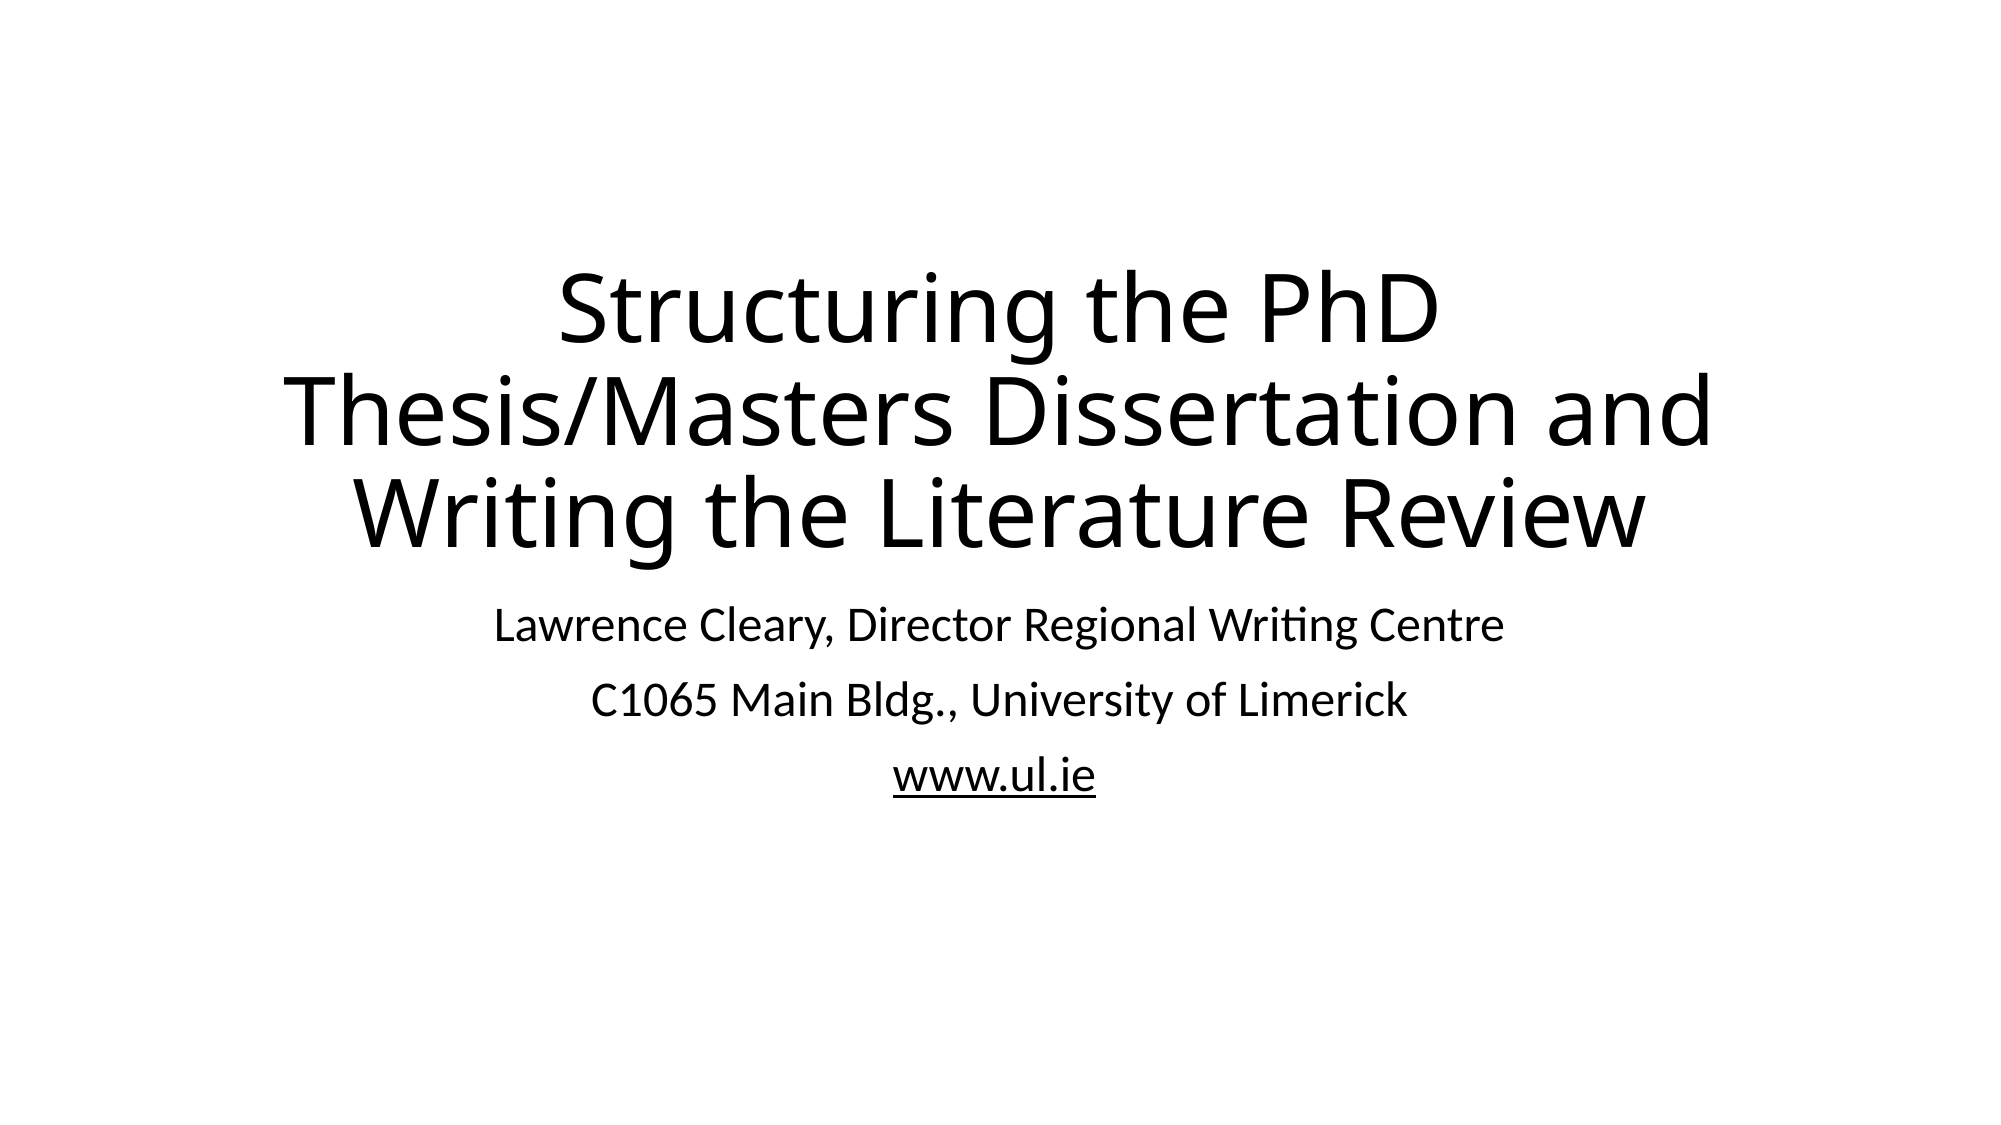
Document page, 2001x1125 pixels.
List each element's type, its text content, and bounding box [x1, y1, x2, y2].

subtitle Lawrence Cleary, Director Regional Writing Centre C1065 Main Bldg., University of Limerick www.ul.ie [249, 590, 1750, 863]
title Structuring the PhD Thesis/Masters Dissertation and Writing the Literature Review [249, 184, 1750, 576]
